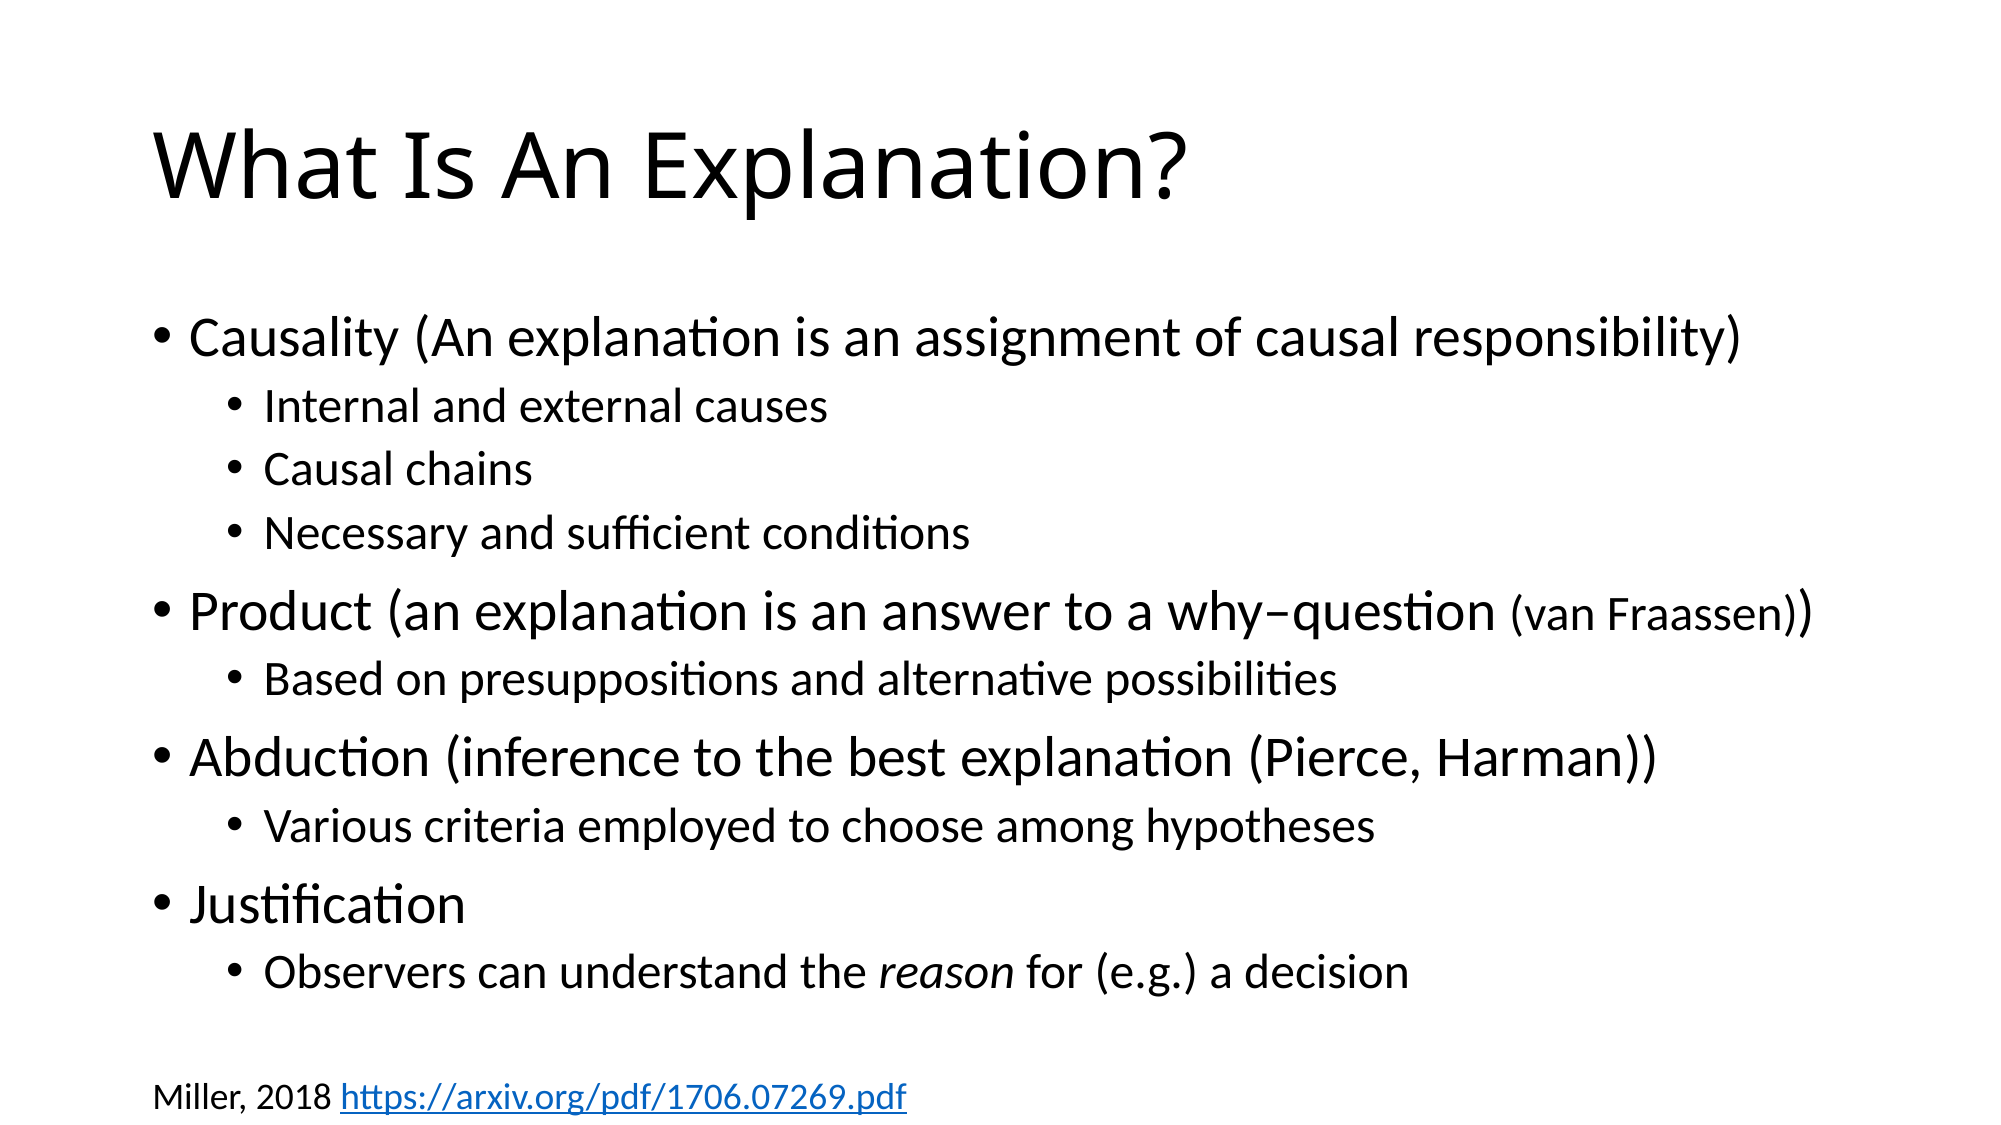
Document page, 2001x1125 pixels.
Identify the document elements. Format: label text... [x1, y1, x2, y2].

title What Is An Explanation? [137, 59, 1863, 278]
list Causality (An explanation is an assignment of causal responsibility) Internal and external causes Causal chains Necessary and sufficient conditions Product (an explanation is an answer to a why–question (van Fraassen)) Based on presuppositions and alternative possibilities Abduction (inference to the best explanation (Pierce, Harman)) Various criteria employed to choose among hypotheses Justification Observers can understand the reason for (e.g.) a decision [137, 299, 1863, 1014]
text_box Miller, 2018 https://arxiv.org/pdf/1706.07269.pdf [137, 1064, 1138, 1125]
